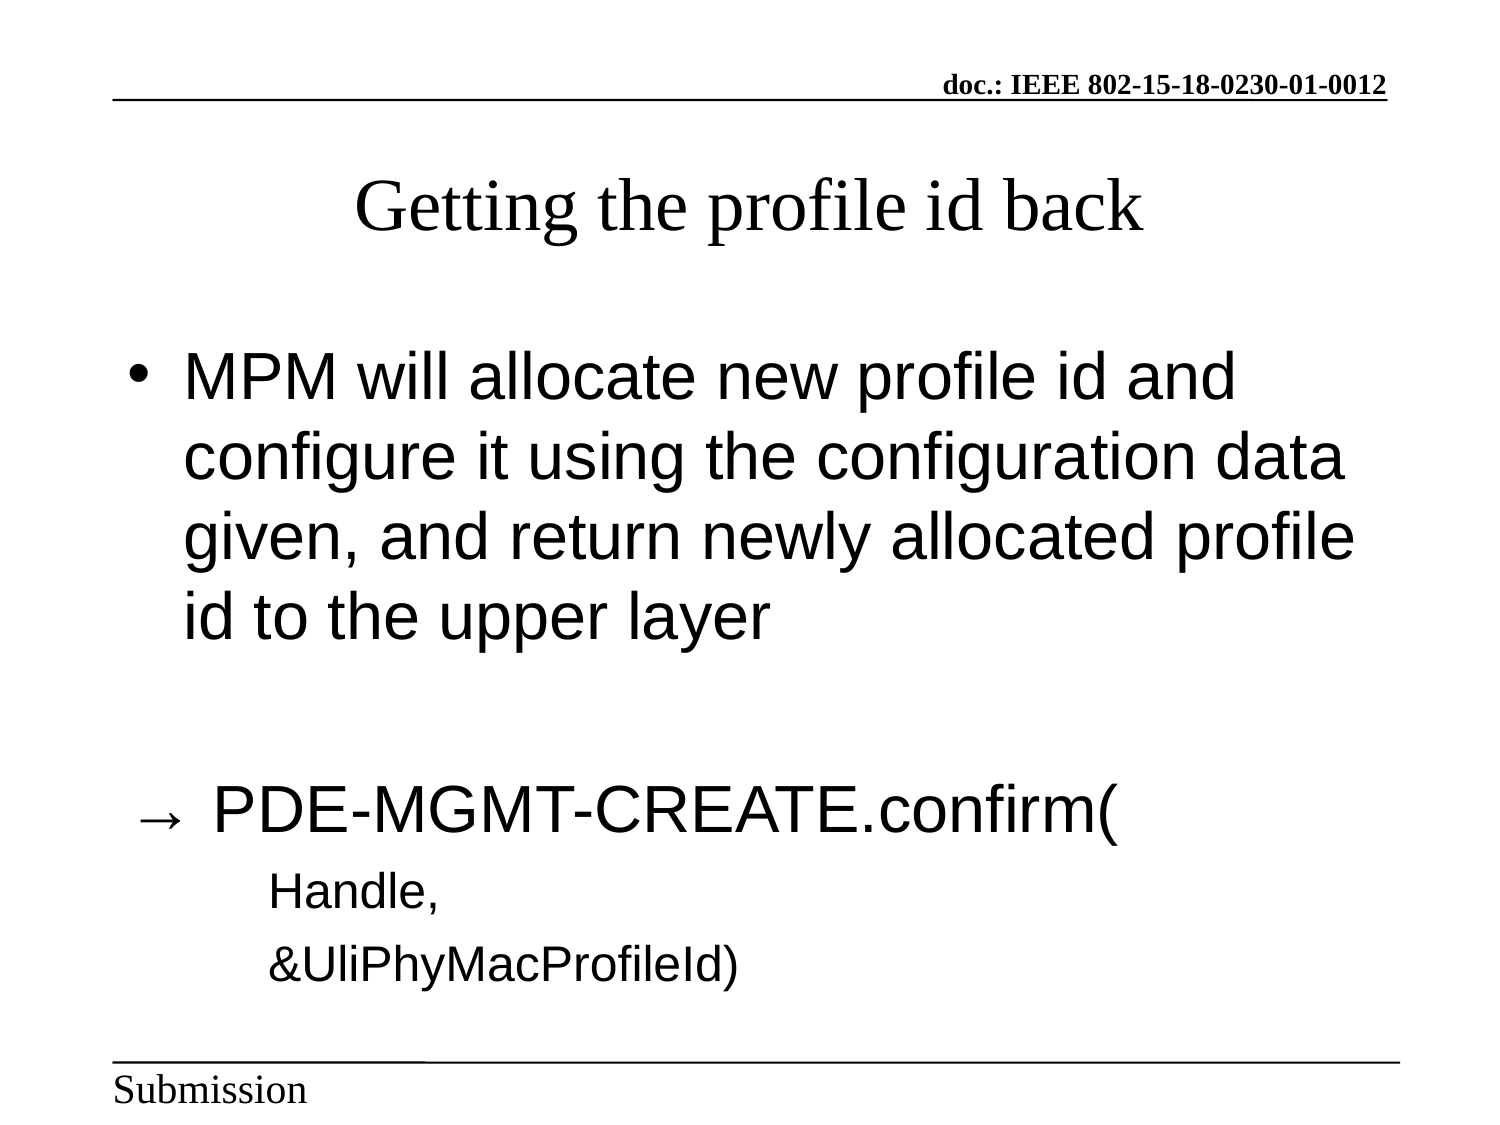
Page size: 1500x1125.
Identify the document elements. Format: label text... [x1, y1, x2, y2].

text_box Getting the profile id back [112, 112, 1388, 288]
text_box MPM will allocate new profile id and configure it using the configuration data given, and return newly allocated profile id to the upper layer → PDE-MGMT-CREATE.confirm( Handle, &UliPhyMacProfileId) [112, 324, 1388, 1055]
